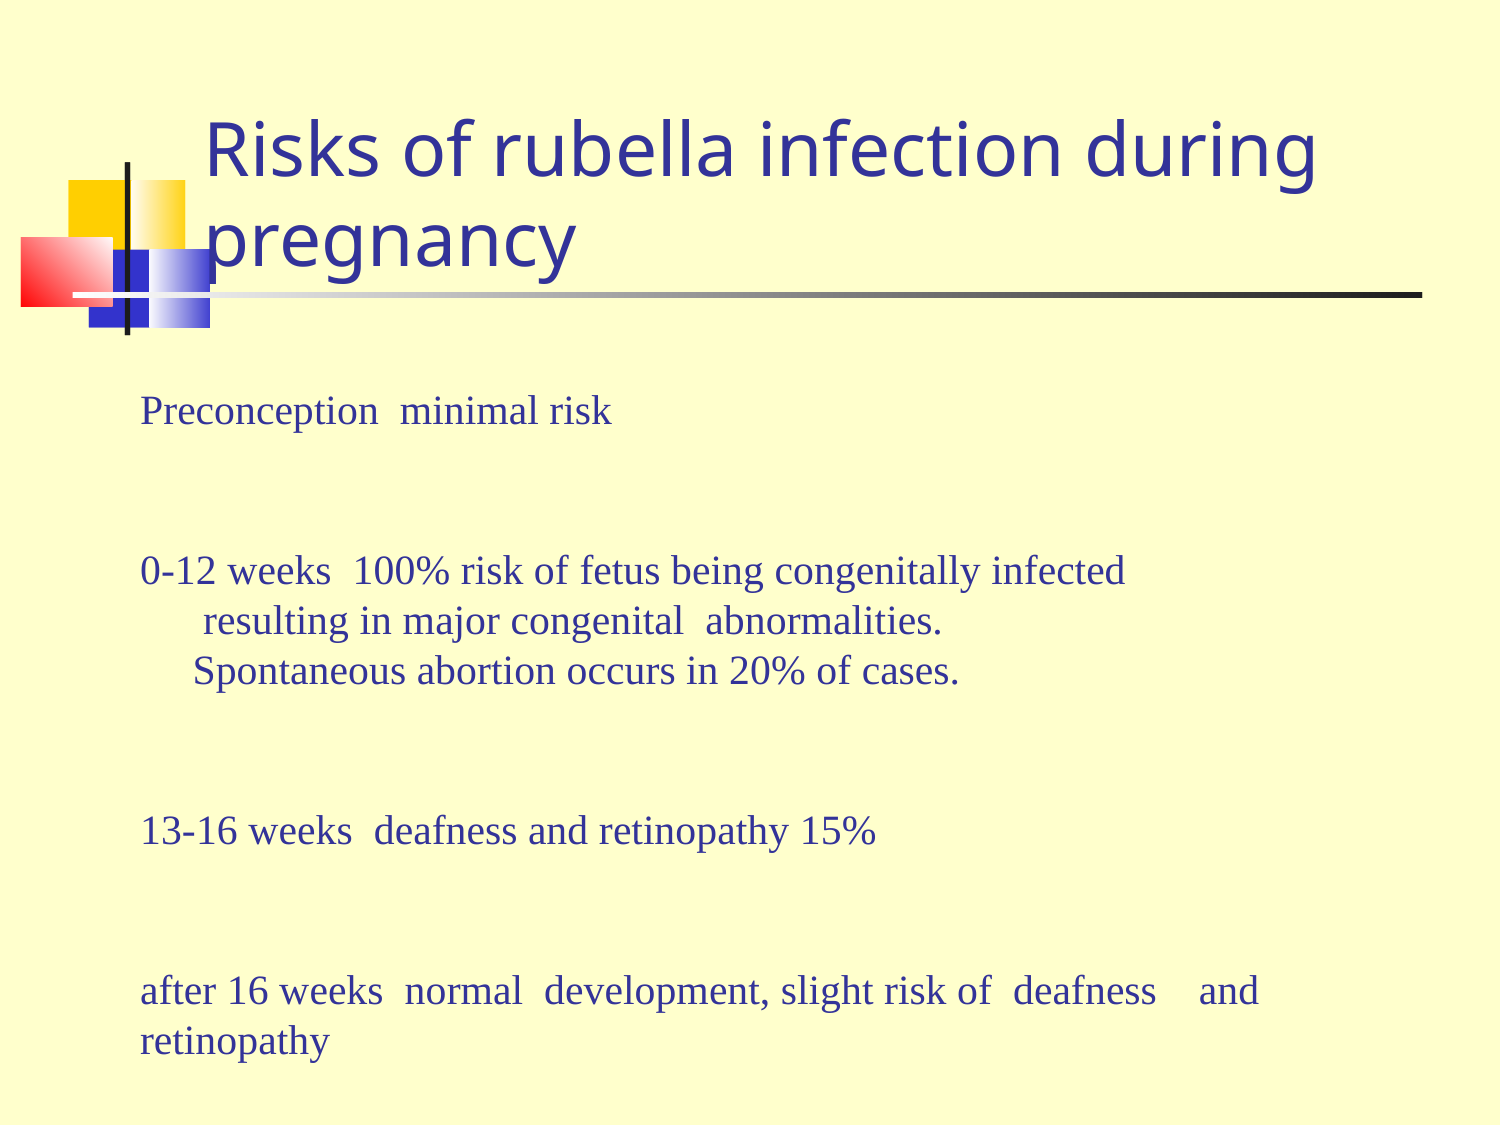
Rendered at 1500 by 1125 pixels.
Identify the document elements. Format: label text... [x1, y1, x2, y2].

list Preconception minimal risk 0-12 weeks 100% risk of fetus being congenitally infected resulting in major congenital abnormalities. Spontaneous abortion occurs in 20% of cases. 13-16 weeks deafness and retinopathy 15% after 16 weeks normal development, slight risk of deafness and retinopathy [125, 375, 1400, 1050]
title Risks of rubella infection during pregnancy [188, 101, 1468, 289]
